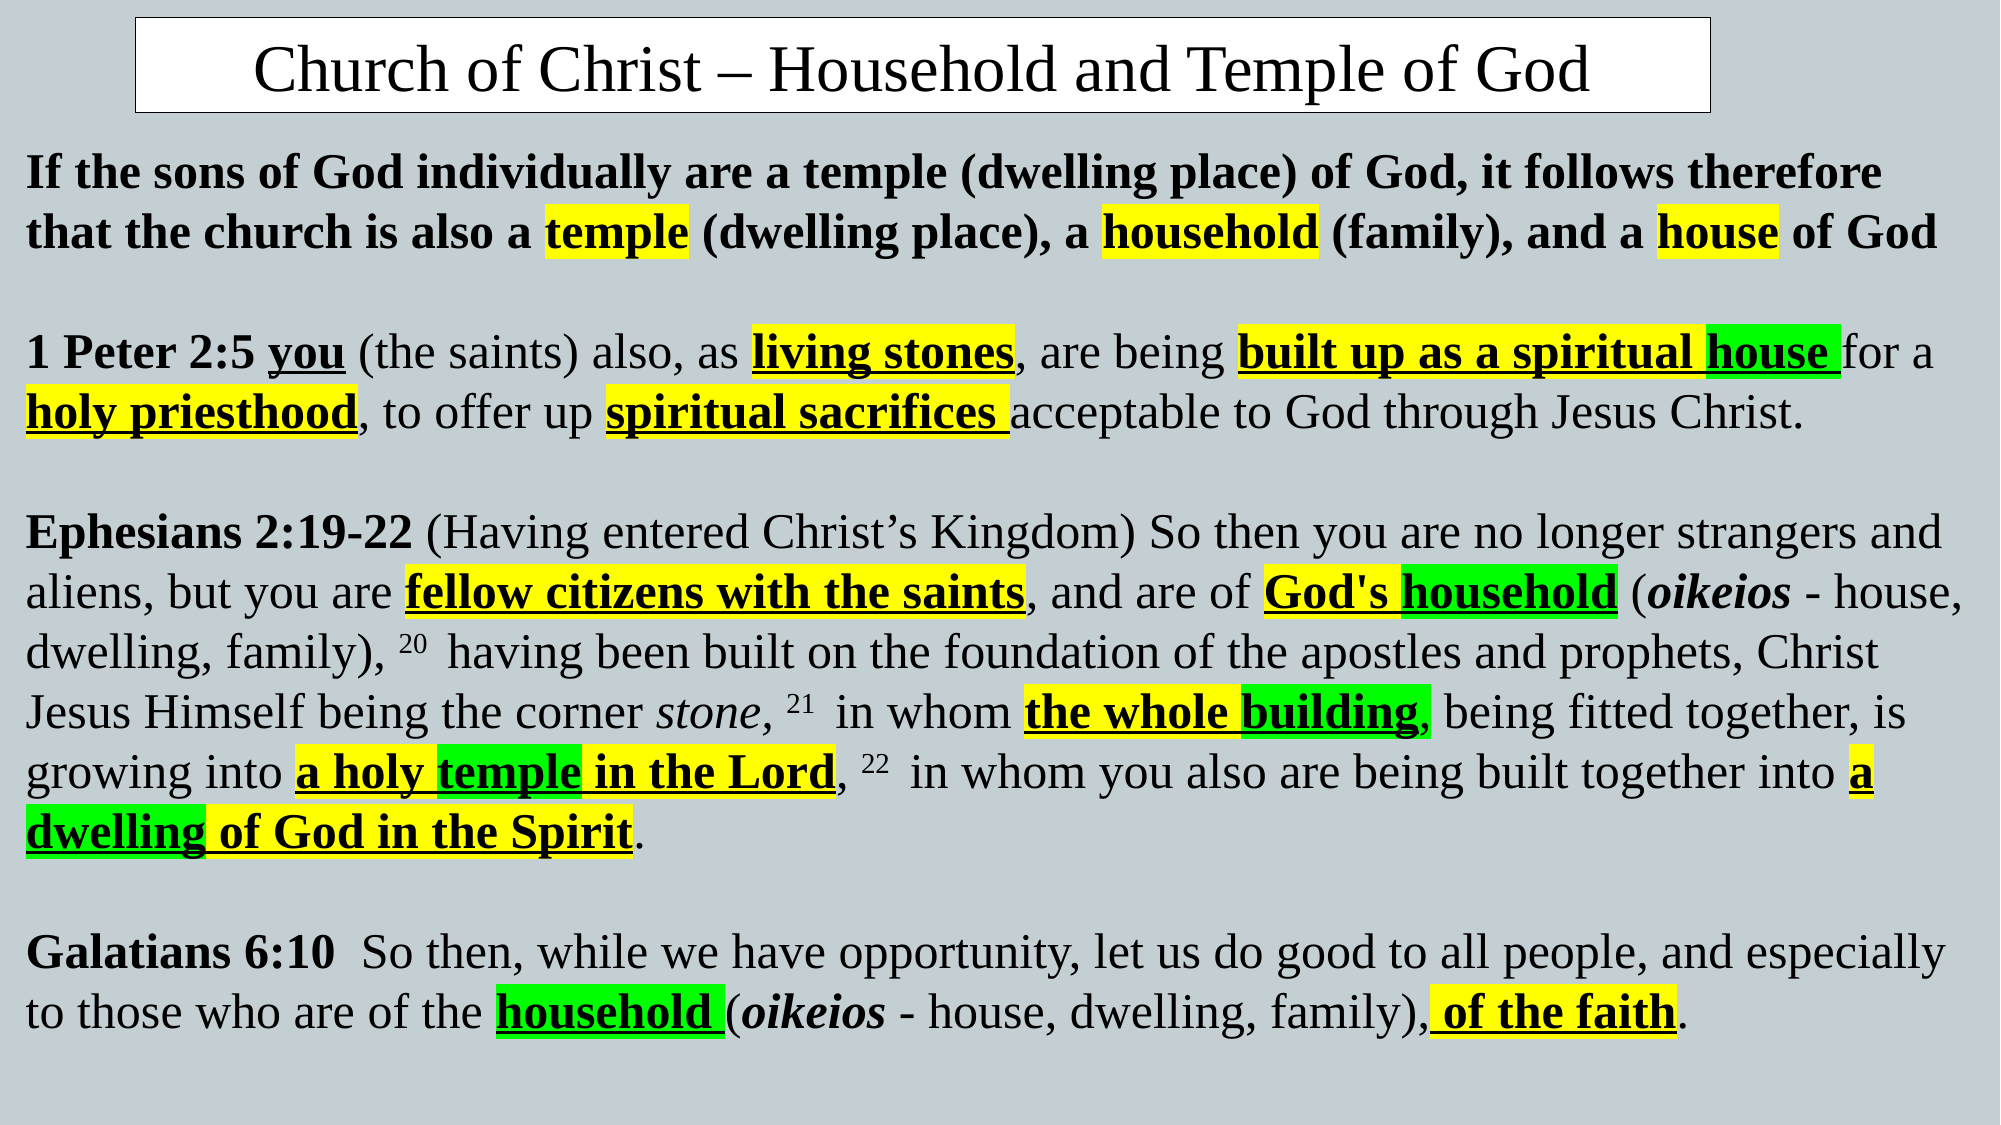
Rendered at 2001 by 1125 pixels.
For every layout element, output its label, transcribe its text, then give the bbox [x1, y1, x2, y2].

text_box Church of Christ – Household and Temple of God [135, 17, 1711, 113]
text_box If the sons of God individually are a temple (dwelling place) of God, it follows therefore that the church is also a temple (dwelling place), a household (family), and a house of God 1 Peter 2:5 you (the saints) also, as living stones, are being built up as a spiritual house for a holy priesthood, to offer up spiritual sacrifices acceptable to God through Jesus Christ. Ephesians 2:19-22 (Having entered Christ’s Kingdom) So then you are no longer strangers and aliens, but you are fellow citizens with the saints, and are of God's household (oikeios - house, dwelling, family), 20 having been built on the foundation of the apostles and prophets, Christ Jesus Himself being the corner stone, 21 in whom the whole building, being fitted together, is growing into a holy temple in the Lord, 22 in whom you also are being built together into a dwelling of God in the Spirit. Galatians 6:10 So then, while we have opportunity, let us do good to all people, and especially to those who are of the household (oikeios - house, dwelling, family), of the faith. [10, 130, 1992, 1046]
